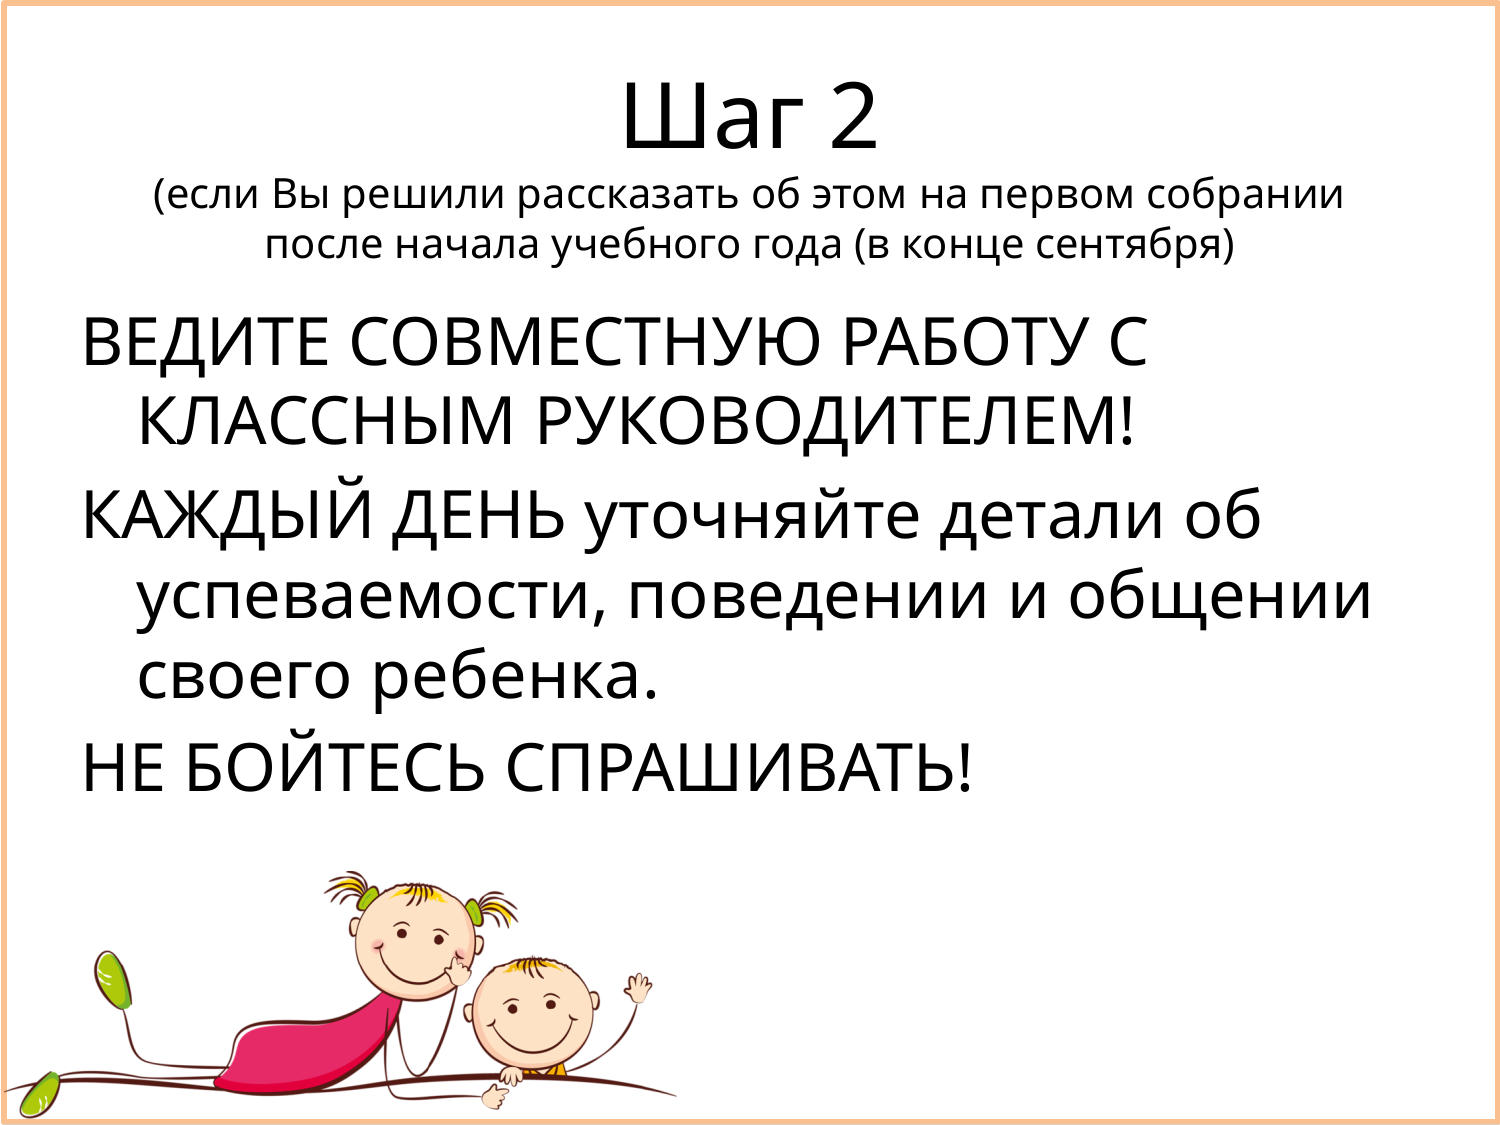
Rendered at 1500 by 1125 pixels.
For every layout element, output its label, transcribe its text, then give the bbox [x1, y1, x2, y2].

list ВЕДИТЕ СОВМЕСТНУЮ РАБОТУ С КЛАССНЫМ РУКОВОДИТЕЛЕМ! КАЖДЫЙ ДЕНЬ уточняйте детали об успеваемости, поведении и общении своего ребенка. НЕ БОЙТЕСЬ СПРАШИВАТЬ! [64, 290, 1415, 1034]
title Шаг 2 (если Вы решили рассказать об этом на первом собрании после начала учебного года (в конце сентября) [75, 45, 1425, 279]
picture [0, 0, 1500, 1125]
